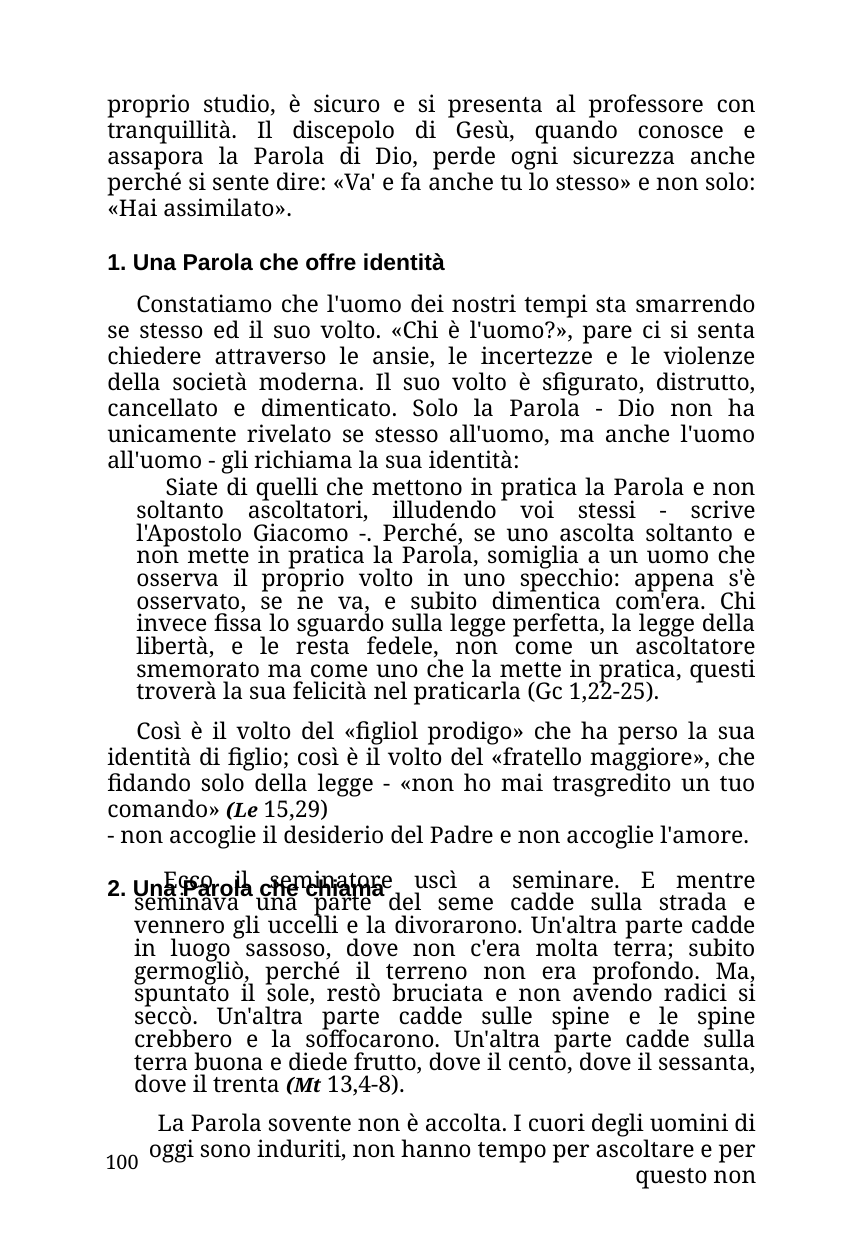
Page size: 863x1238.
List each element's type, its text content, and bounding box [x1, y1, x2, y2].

text_box proprio studio, è sicuro e si presenta al professore con tranquillità. Il discepolo di Gesù, quando conosce e assapora la Parola di Dio, perde ogni sicurezza anche perché si sente dire: «Va' e fa anche tu lo stesso» e non solo: «Hai assimilato». 1. Una Parola che offre identità [105, 90, 757, 262]
text_box Ecco il seminatore uscì a seminare. E mentre seminava una parte del seme cadde sulla strada e vennero gli uccelli e la divorarono. Un'altra parte cadde in luogo sassoso, dove non c'era molta terra; subito germogliò, perché il terreno non era profondo. Ma, spuntato il sole, restò bruciata e non avendo radici si seccò. Un'altra parte cadde sulle spine e le spine crebbero e la soffocarono. Un'altra parte cadde sulla terra buona e diede frutto, dove il cento, dove il sessanta, dove il trenta (Mt 13,4-8). La Parola sovente non è accolta. I cuori degli uomini di oggi sono induriti, non hanno tempo per ascoltare e per questo non [102, 870, 759, 1133]
text_box 100 [103, 1149, 139, 1171]
text_box Constatiamo che l'uomo dei nostri tempi sta smarrendo se stesso ed il suo volto. «Chi è l'uomo?», pare ci si senta chiedere attraverso le ansie, le incertezze e le violenze della società moderna. Il suo volto è sfigurato, distrutto, cancellato e dimenticato. Solo la Parola - Dio non ha unicamente rivelato se stesso all'uomo, ma anche l'uomo all'uomo - gli richiama la sua identità: Siate di quelli che mettono in pratica la Parola e non soltanto ascoltatori, illudendo voi stessi - scrive l'Apostolo Giacomo -. Perché, se uno ascolta soltanto e non mette in pratica la Parola, somiglia a un uomo che osserva il proprio volto in uno specchio: appena s'è osservato, se ne va, e subito dimentica com'era. Chi invece fissa lo sguardo sulla legge perfetta, la legge della libertà, e le resta fedele, non come un ascoltatore smemorato ma come uno che la mette in pratica, questi troverà la sua felicità nel praticarla (Gc 1,22-25). Così è il volto del «figliol prodigo» che ha perso la sua identità di figlio; così è il volto del «fratello maggiore», che fidando solo della legge - «non ho mai trasgredito un tuo comando» (Le 15,29) - non accoglie il desiderio del Padre e non accoglie l'amore. 2. Una Parola che chiama [105, 291, 757, 843]
